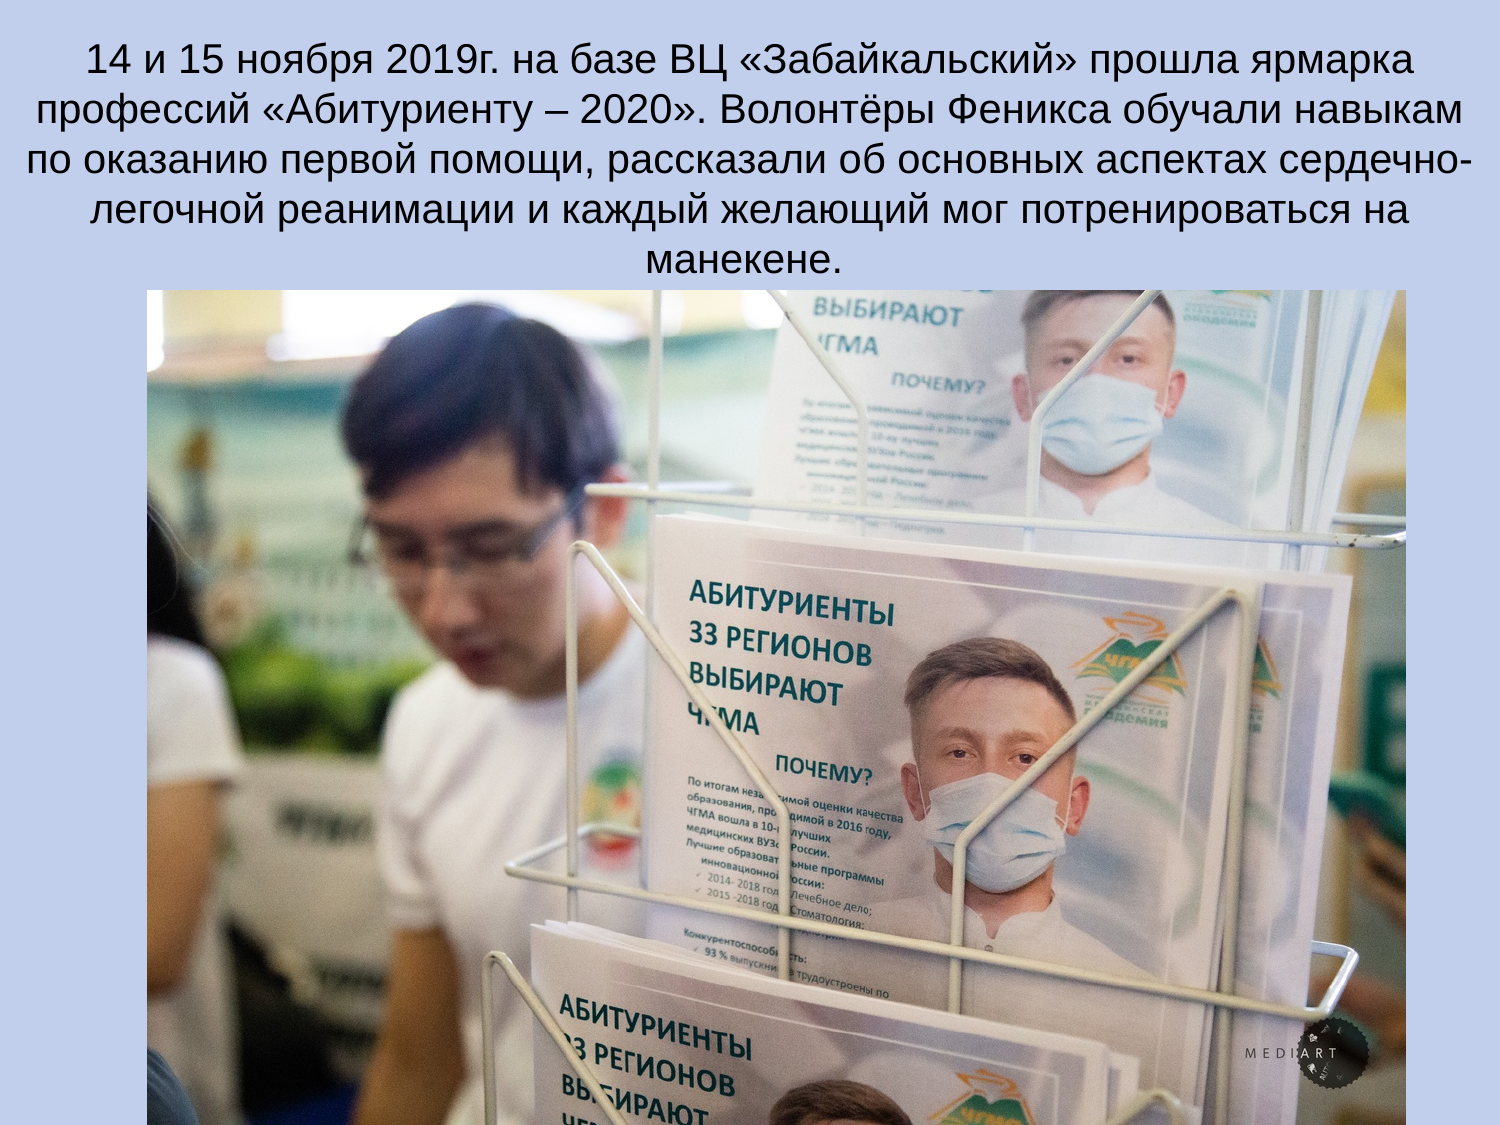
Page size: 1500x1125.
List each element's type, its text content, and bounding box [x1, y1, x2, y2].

text_box 14 и 15 ноября 2019г. на базе ВЦ «Забайкальский» прошла ярмарка профессий «Абитуриенту – 2020». Волонтёры Феникса обучали навыкам по оказанию первой помощи, рассказали об основных аспектах сердечно-легочной реанимации и каждый желающий мог потренироваться на манекене. [0, 24, 1500, 290]
picture [147, 290, 1406, 1125]
